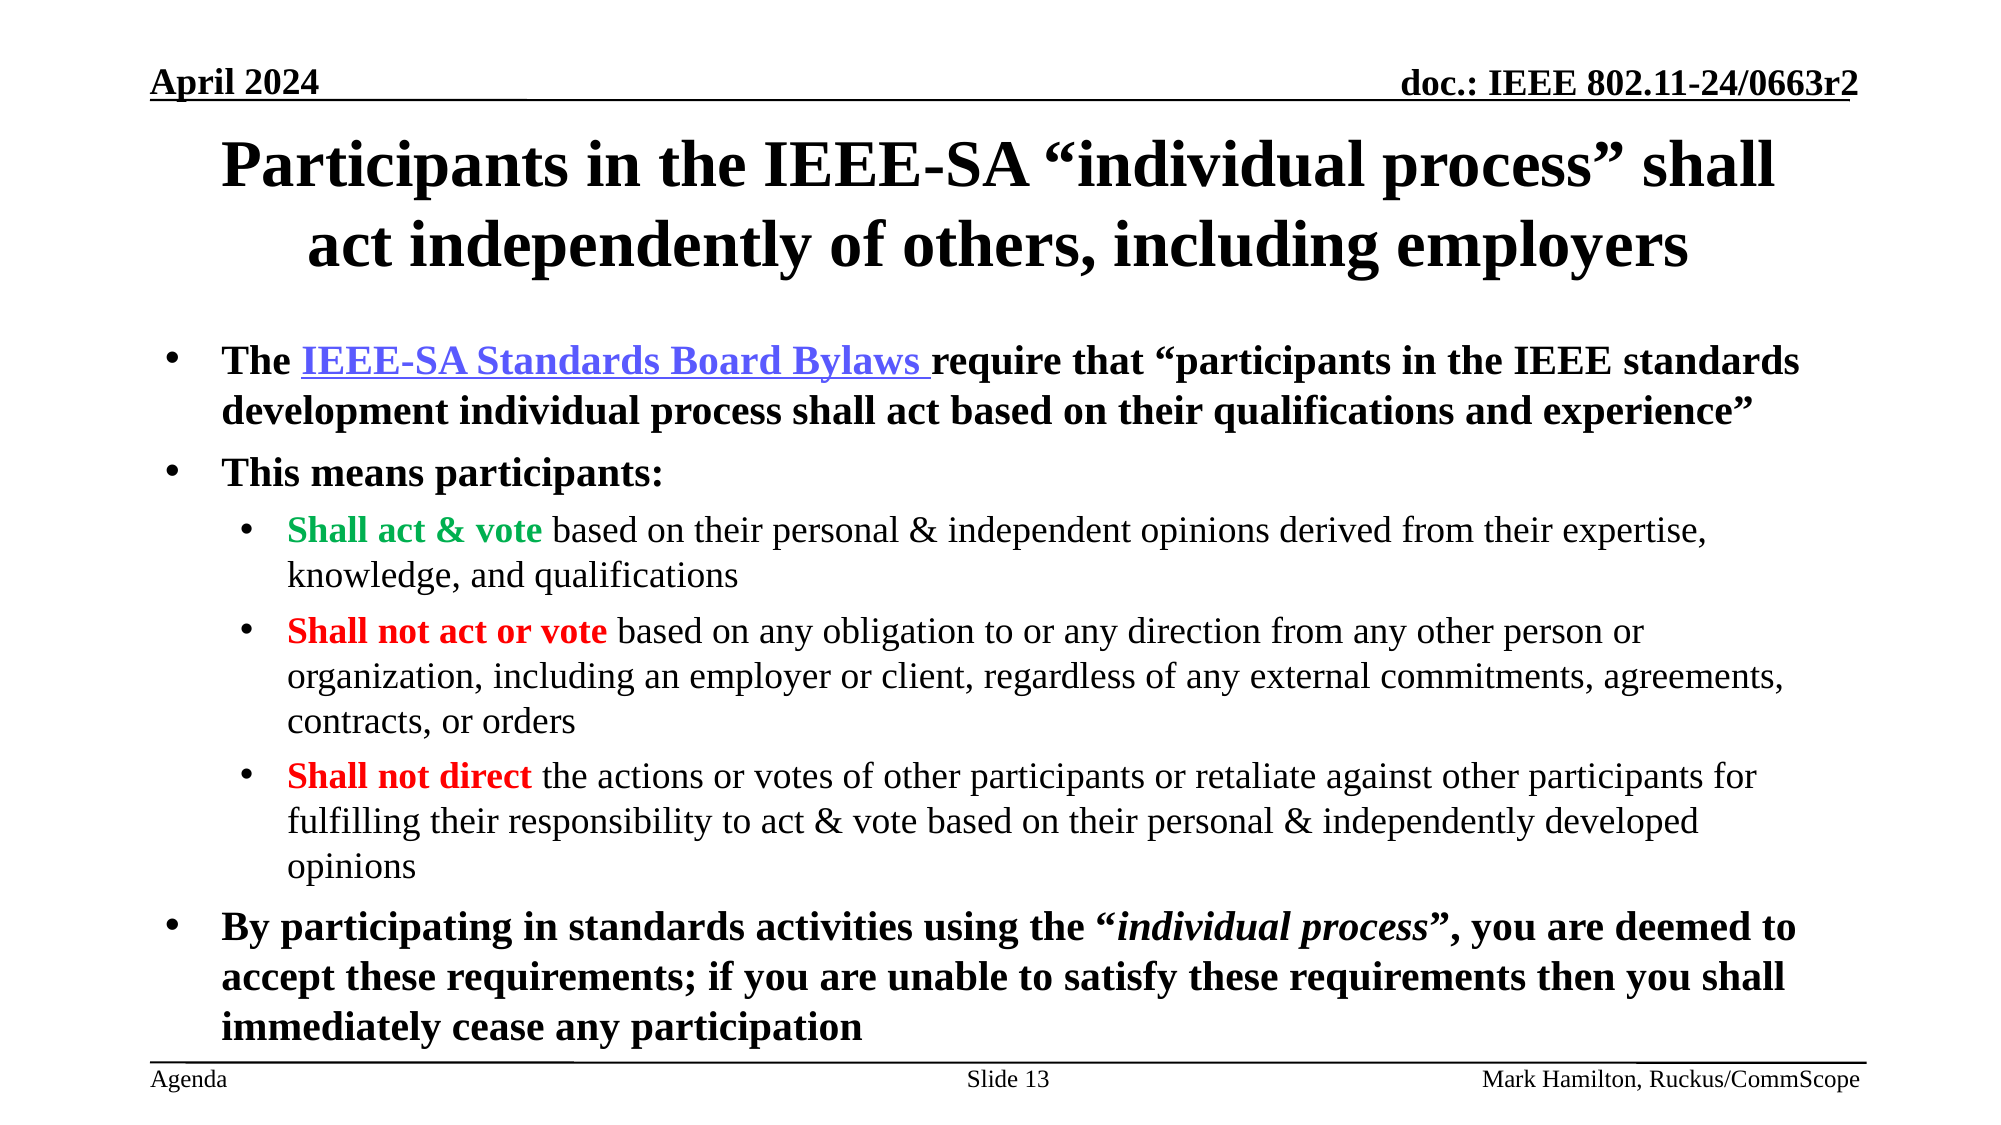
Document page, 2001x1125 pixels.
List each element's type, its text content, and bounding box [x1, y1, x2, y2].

slide_number Slide 13 [950, 1061, 1067, 1123]
list The IEEE-SA Standards Board Bylaws require that “participants in the IEEE standards development individual process shall act based on their qualifications and experience” This means participants: Shall act & vote based on their personal & independent opinions derived from their expertise, knowledge, and qualifications Shall not act or vote based on any obligation to or any direction from any other person or organization, including an employer or client, regardless of any external commitments, agreements, contracts, or orders Shall not direct the actions or votes of other participants or retaliate against other participants for fulfilling their responsibility to act & vote based on their personal & independently developed opinions By participating in standards activities using the “individual process”, you are deemed to accept these requirements; if you are unable to satisfy these requirements then you shall immediately cease any participation [149, 324, 1850, 1000]
title Participants in the IEEE-SA “individual process” shall act independently of others, including employers [149, 112, 1850, 288]
